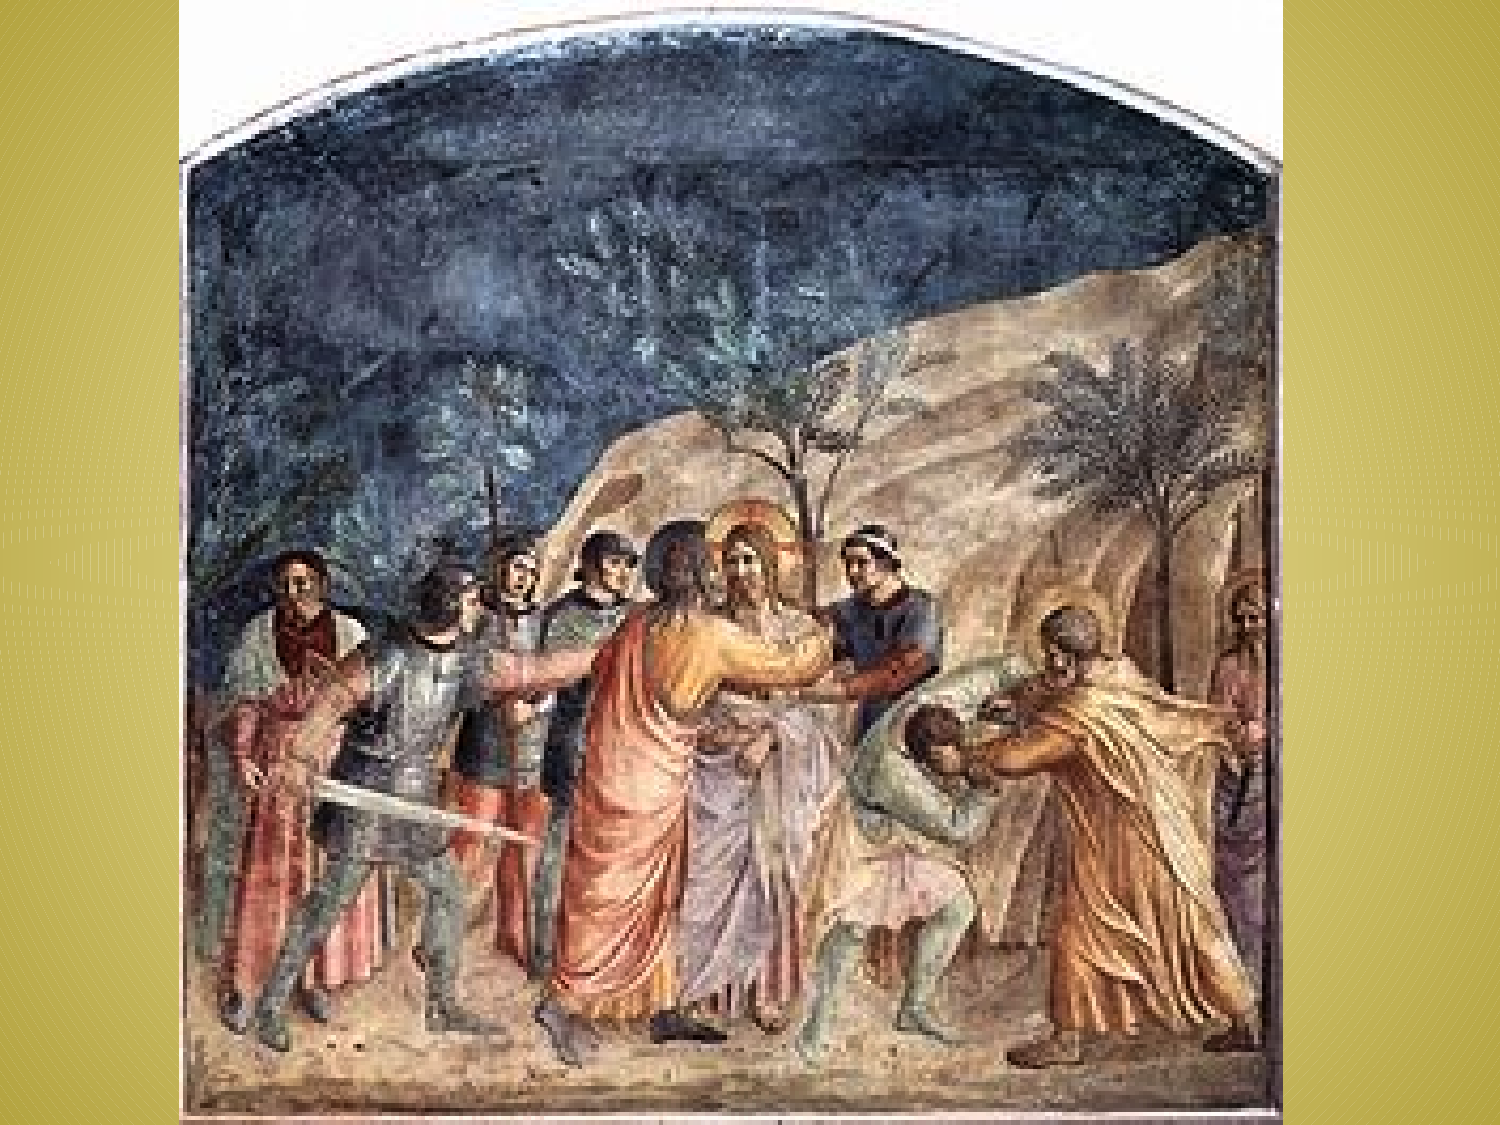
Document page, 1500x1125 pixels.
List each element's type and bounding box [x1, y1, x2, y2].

list [179, 0, 1288, 1125]
